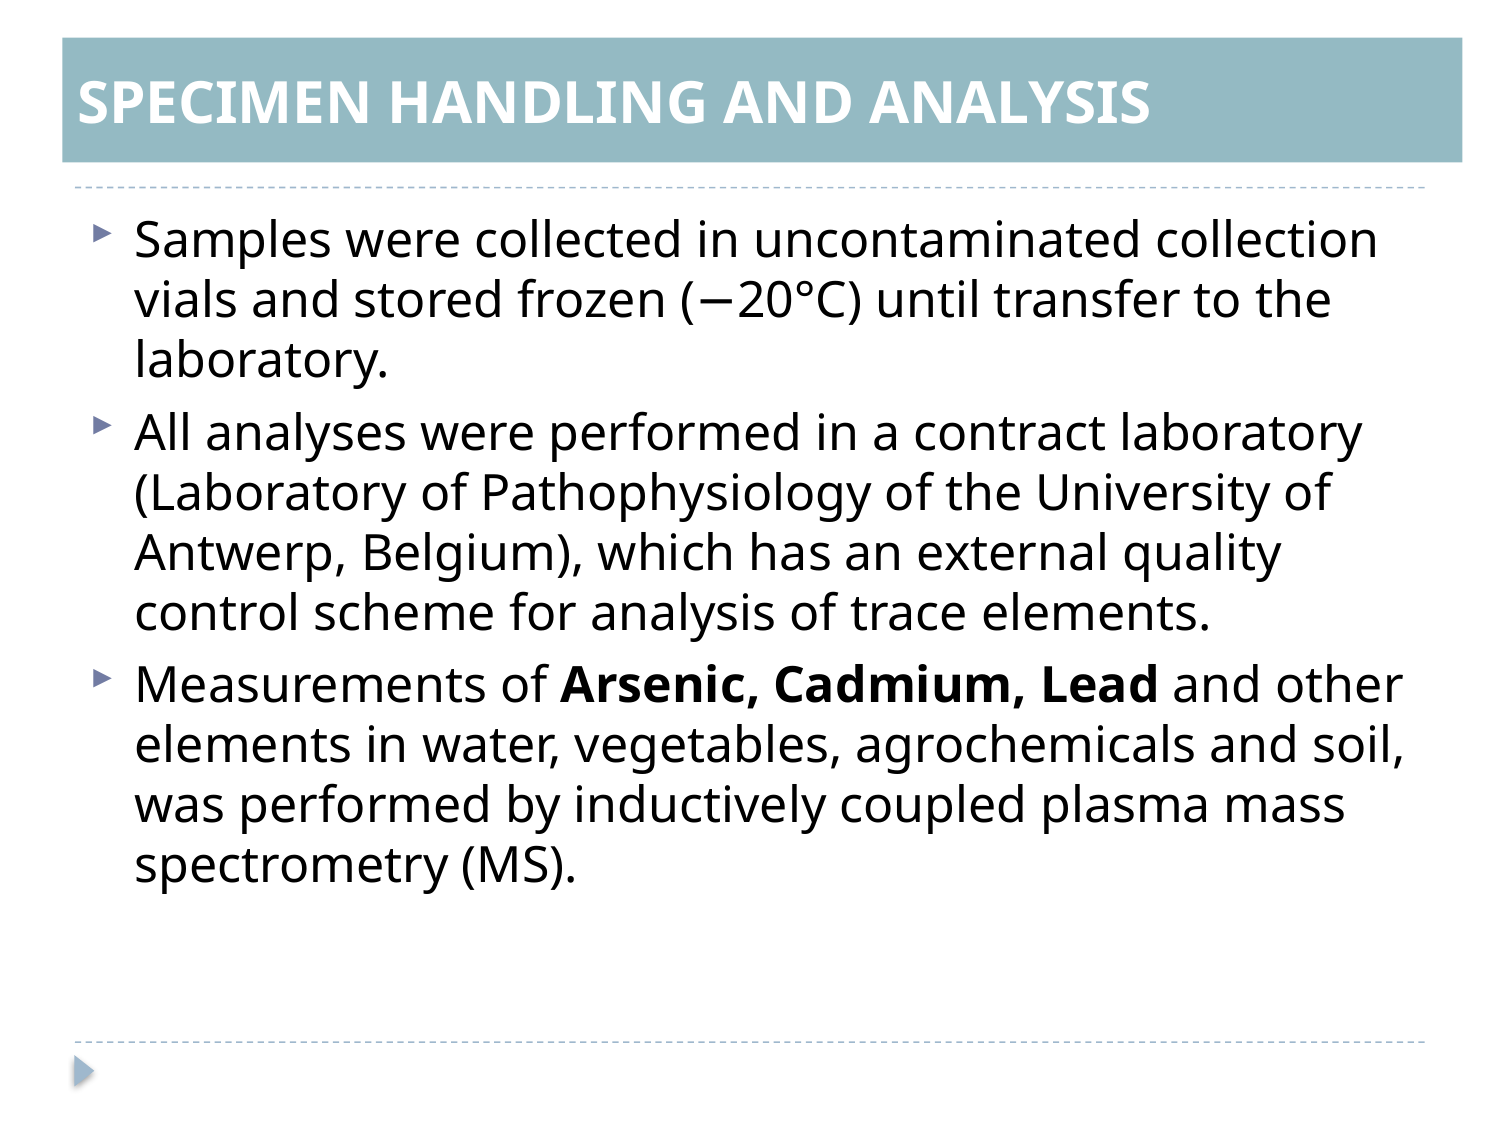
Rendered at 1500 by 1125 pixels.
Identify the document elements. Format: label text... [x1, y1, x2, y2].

text_box SPECIMEN HANDLING AND ANALYSIS [62, 37, 1463, 163]
list Samples were collected in uncontaminated collection vials and stored frozen (−20°C) until transfer to the laboratory. All analyses were performed in a contract laboratory (Laboratory of Pathophysiology of the University of Antwerp, Belgium), which has an external quality control scheme for analysis of trace elements. Measurements of Arsenic, Cadmium, Lead and other elements in water, vegetables, agrochemicals and soil, was performed by inductively coupled plasma mass spectrometry (MS). [74, 199, 1426, 1088]
